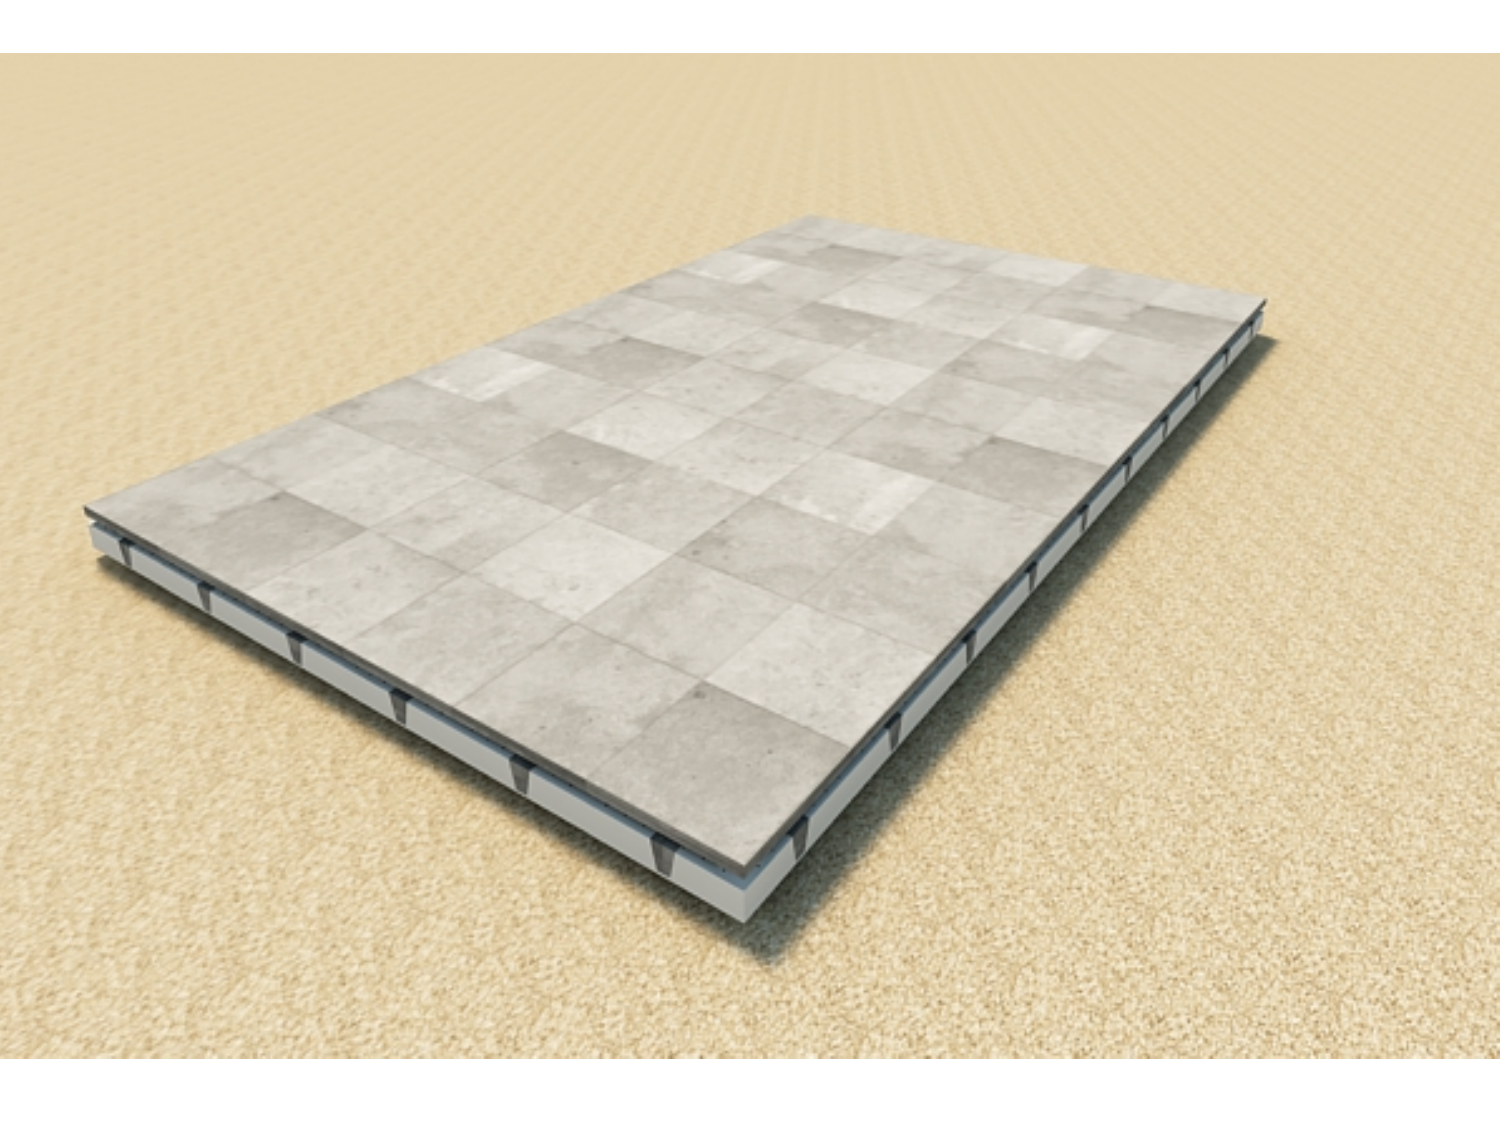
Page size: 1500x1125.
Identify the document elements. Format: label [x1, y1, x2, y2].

picture [0, 53, 1500, 1059]
